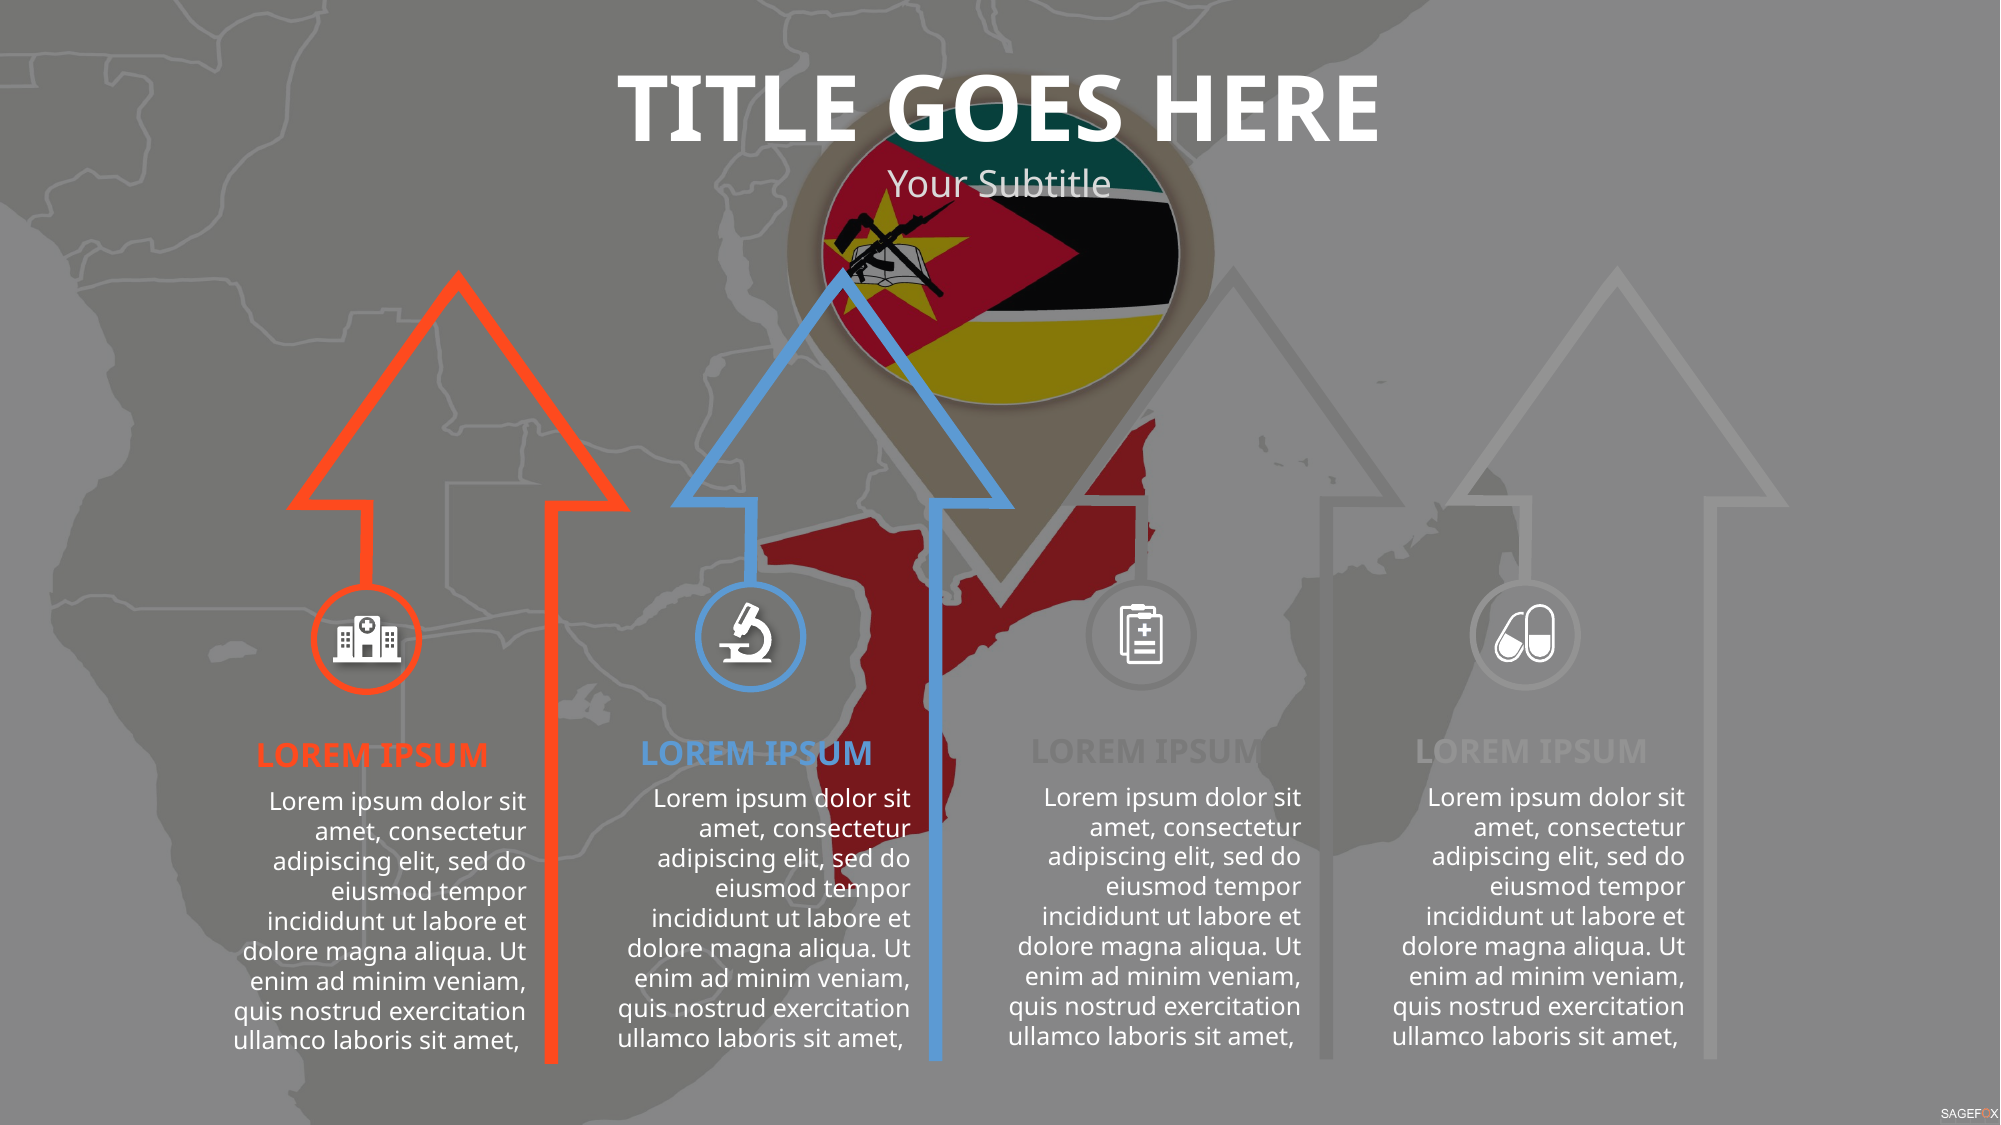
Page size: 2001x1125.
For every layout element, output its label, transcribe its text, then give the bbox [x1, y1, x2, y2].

text_box LOREM IPSUM Lorem ipsum dolor sit amet, consectetur adipiscing elit, sed do eiusmod tempor incididunt ut labore et dolore magna aliqua. Ut enim ad minim veniam, quis nostrud exercitation ullamco laboris sit amet, [203, 727, 542, 1063]
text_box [1492, 604, 1555, 665]
text_box LOREM IPSUM Lorem ipsum dolor sit amet, consectetur adipiscing elit, sed do eiusmod tempor incididunt ut labore et dolore magna aliqua. Ut enim ad minim veniam, quis nostrud exercitation ullamco laboris sit amet, [587, 724, 926, 1060]
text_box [1119, 604, 1163, 665]
text_box [312, 585, 420, 693]
text_box [283, 268, 633, 1065]
picture [0, 0, 2001, 1125]
text_box TITLE GOES HERE Your Subtitle [548, 42, 1452, 212]
text_box [1087, 581, 1195, 689]
text_box [719, 602, 772, 663]
text_box LOREM IPSUM Lorem ipsum dolor sit amet, consectetur adipiscing elit, sed do eiusmod tempor incididunt ut labore et dolore magna aliqua. Ut enim ad minim veniam, quis nostrud exercitation ullamco laboris sit amet, [978, 722, 1317, 1058]
text_box [1471, 581, 1579, 689]
text_box [668, 265, 1018, 1063]
text_box [1442, 263, 1792, 1061]
text_box LOREM IPSUM Lorem ipsum dolor sit amet, consectetur adipiscing elit, sed do eiusmod tempor incididunt ut labore et dolore magna aliqua. Ut enim ad minim veniam, quis nostrud exercitation ullamco laboris sit amet, [1362, 722, 1701, 1058]
text_box [697, 583, 805, 691]
text_box [1058, 263, 1408, 1061]
